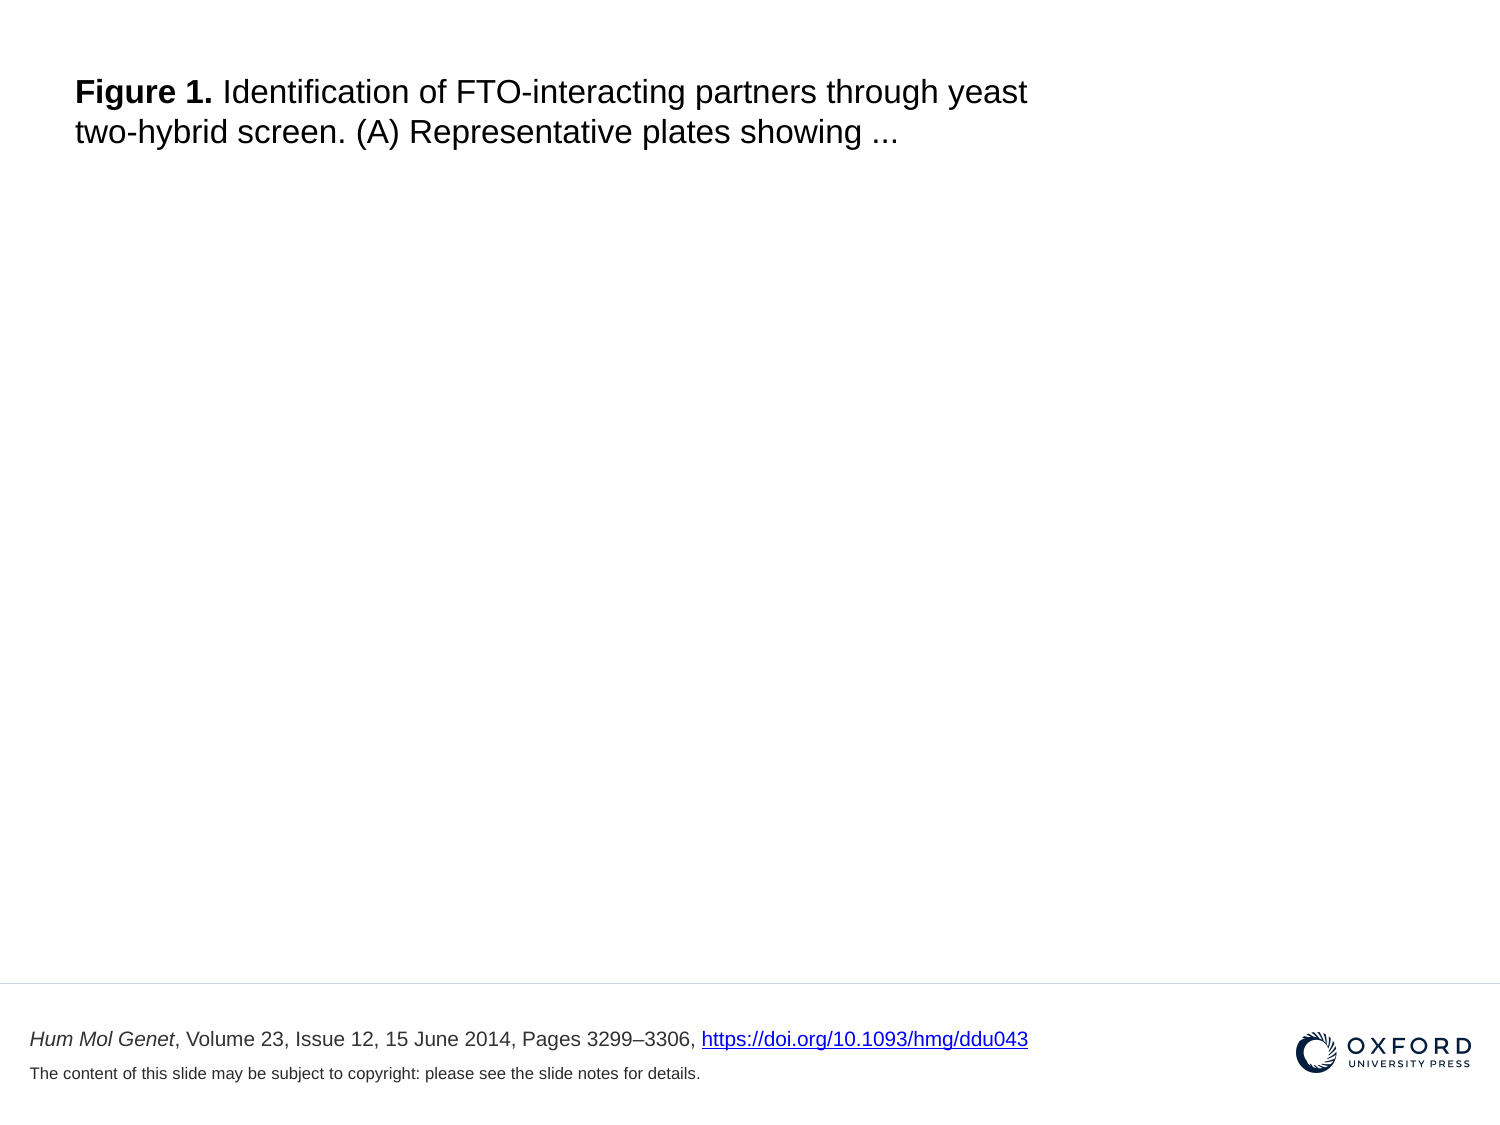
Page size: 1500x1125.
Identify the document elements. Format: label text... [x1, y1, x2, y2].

footer Hum Mol Genet, Volume 23, Issue 12, 15 June 2014, Pages 3299–3306, https://doi.org/10.1093/hmg/ddu043 The content of this slide may be subject to copyright: please see the slide notes for details. [0, 983, 1260, 1125]
picture [1296, 1032, 1471, 1073]
title Figure 1. Identification of FTO-interacting partners through yeast two-hybrid screen. (A) Representative plates showing ... [75, 69, 1078, 171]
